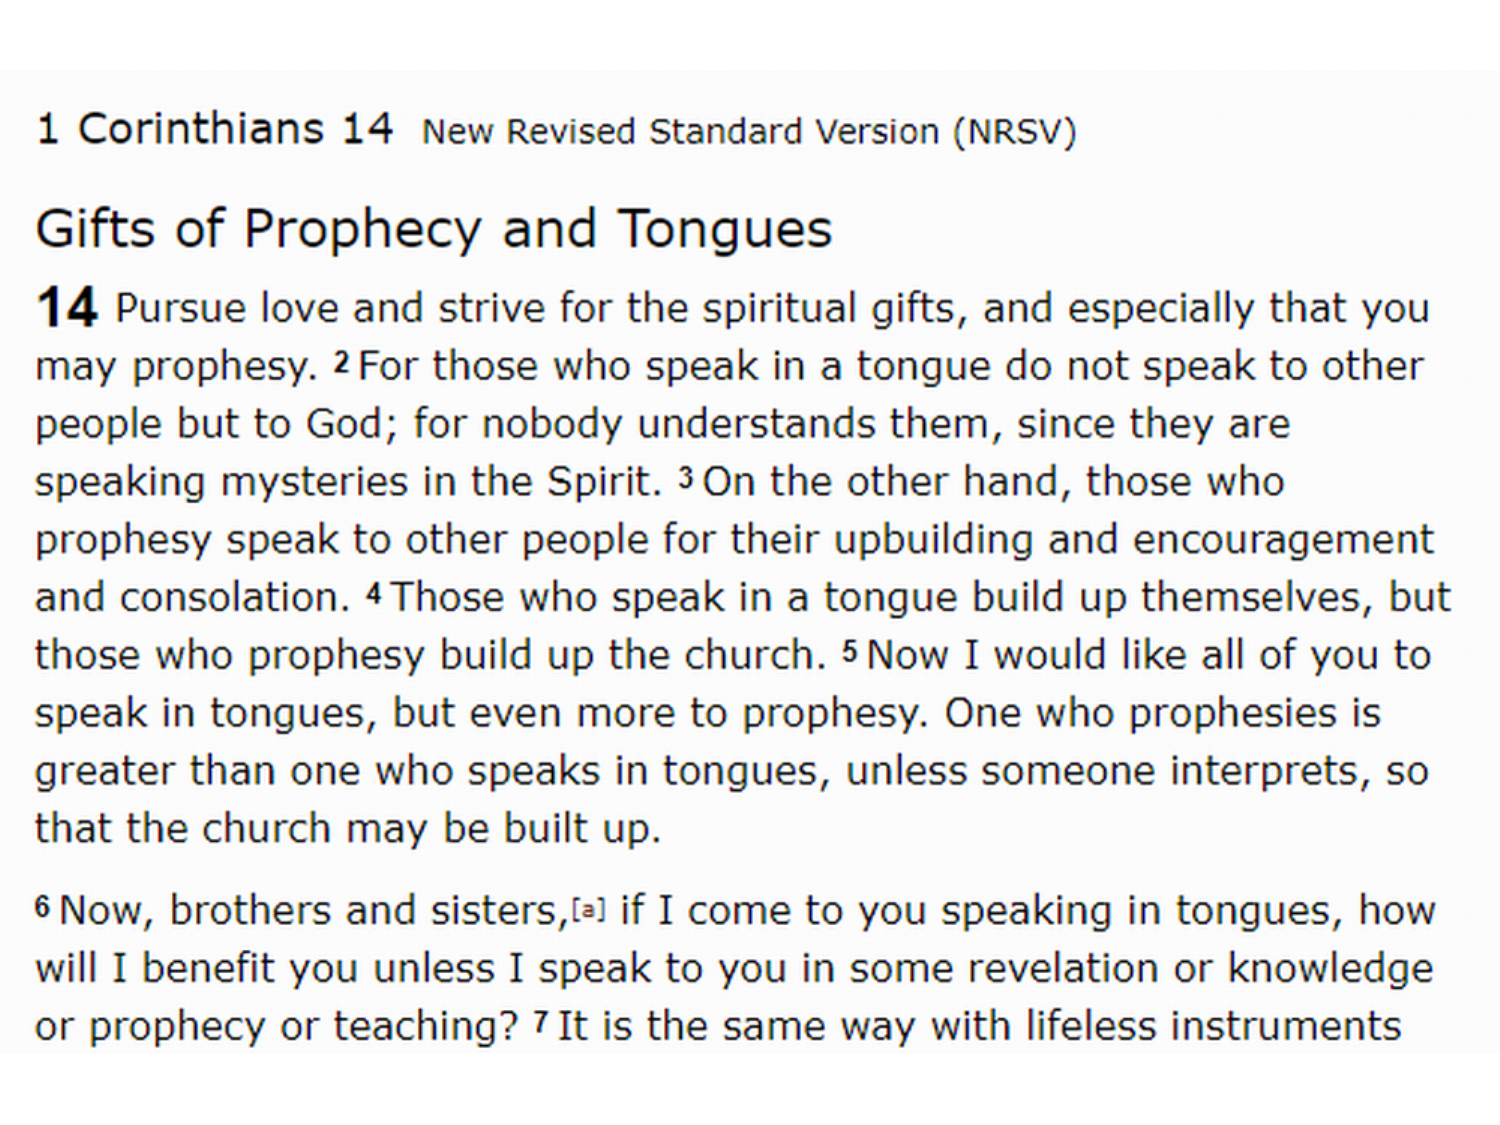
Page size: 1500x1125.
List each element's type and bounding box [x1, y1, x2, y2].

picture [0, 71, 1500, 1054]
